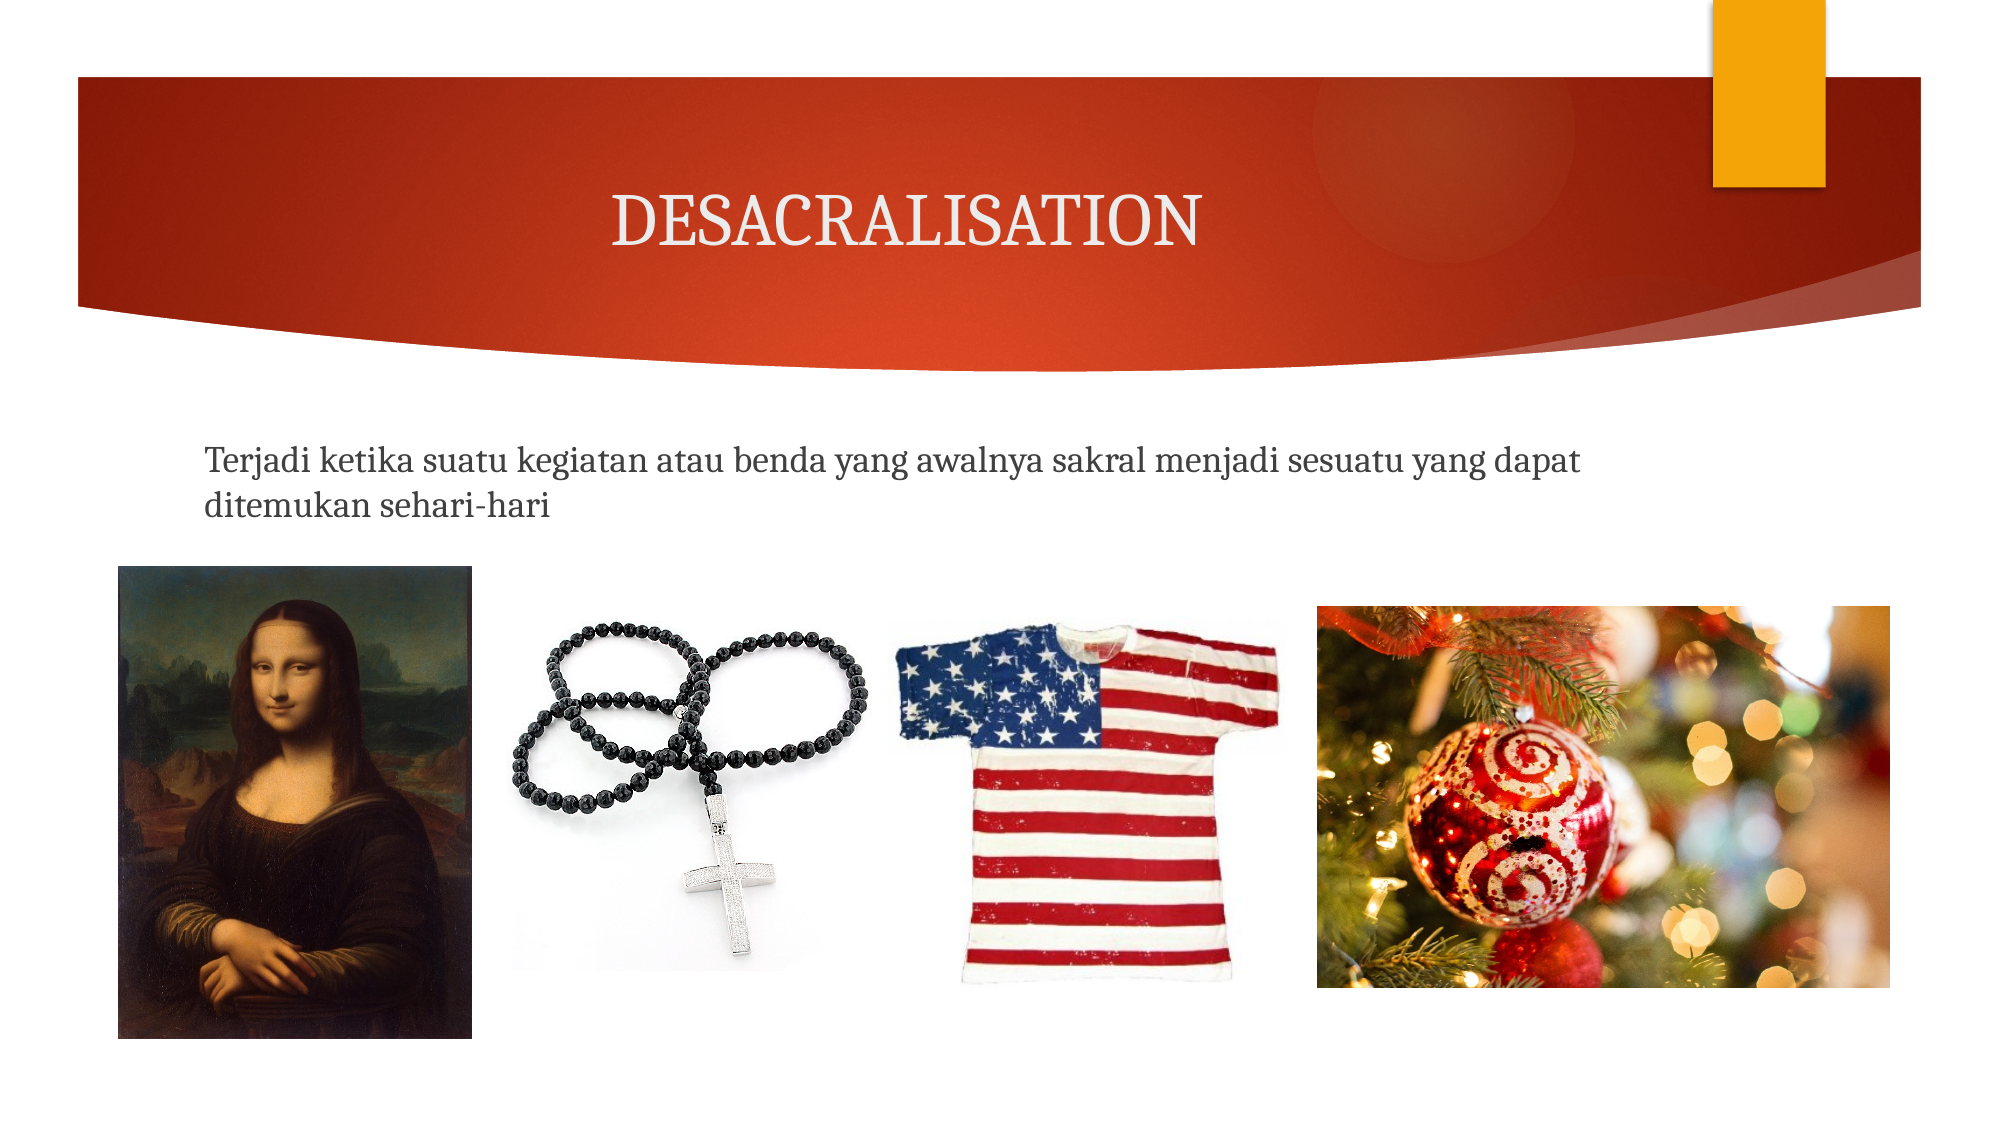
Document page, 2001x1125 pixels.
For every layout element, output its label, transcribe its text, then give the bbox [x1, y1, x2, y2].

picture [118, 565, 473, 1040]
list Terjadi ketika suatu kegiatan atau benda yang awalnya sakral menjadi sesuatu yang dapat ditemukan sehari-hari [189, 427, 1627, 988]
picture [506, 605, 872, 972]
picture [886, 617, 1287, 988]
title DESACRALISATION [189, 155, 1627, 275]
picture [1317, 605, 1890, 988]
